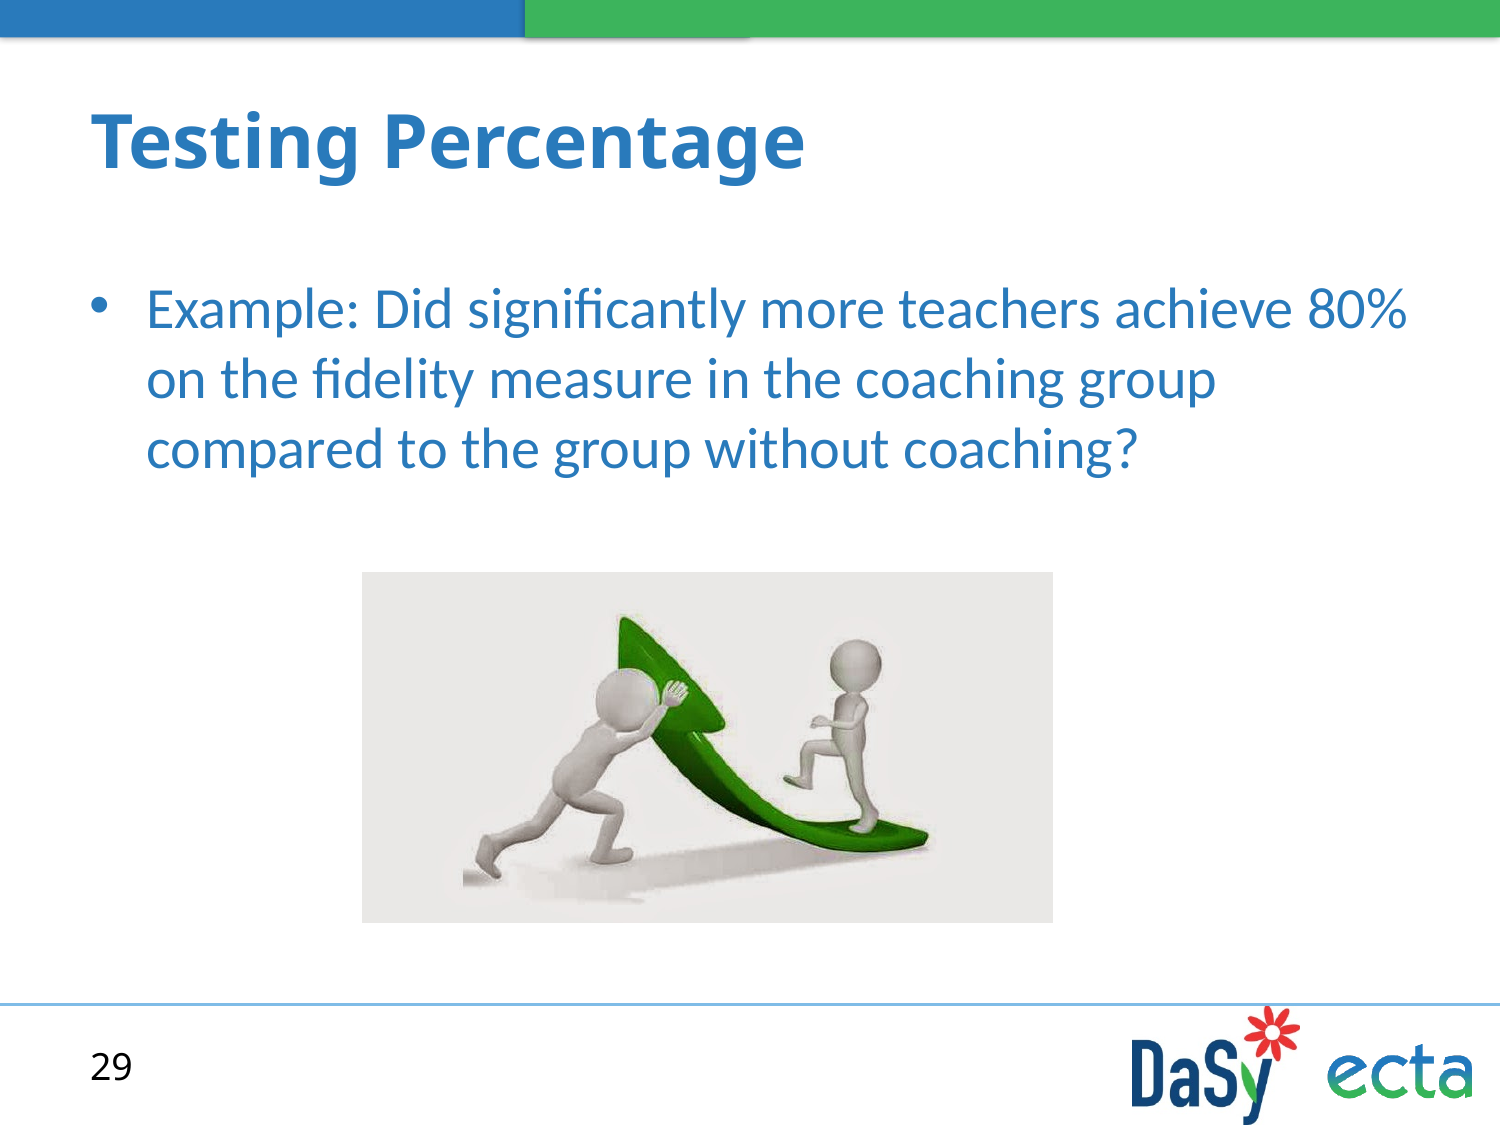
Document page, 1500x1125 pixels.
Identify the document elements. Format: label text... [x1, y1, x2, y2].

picture [362, 572, 1053, 923]
list Example: Did significantly more teachers achieve 80% on the fidelity measure in the coaching group compared to the group without coaching? [75, 262, 1425, 925]
title Testing Percentage [75, 45, 1425, 233]
picture [1132, 1006, 1300, 1125]
slide_number 29 [75, 1038, 425, 1098]
picture [1312, 1037, 1487, 1105]
